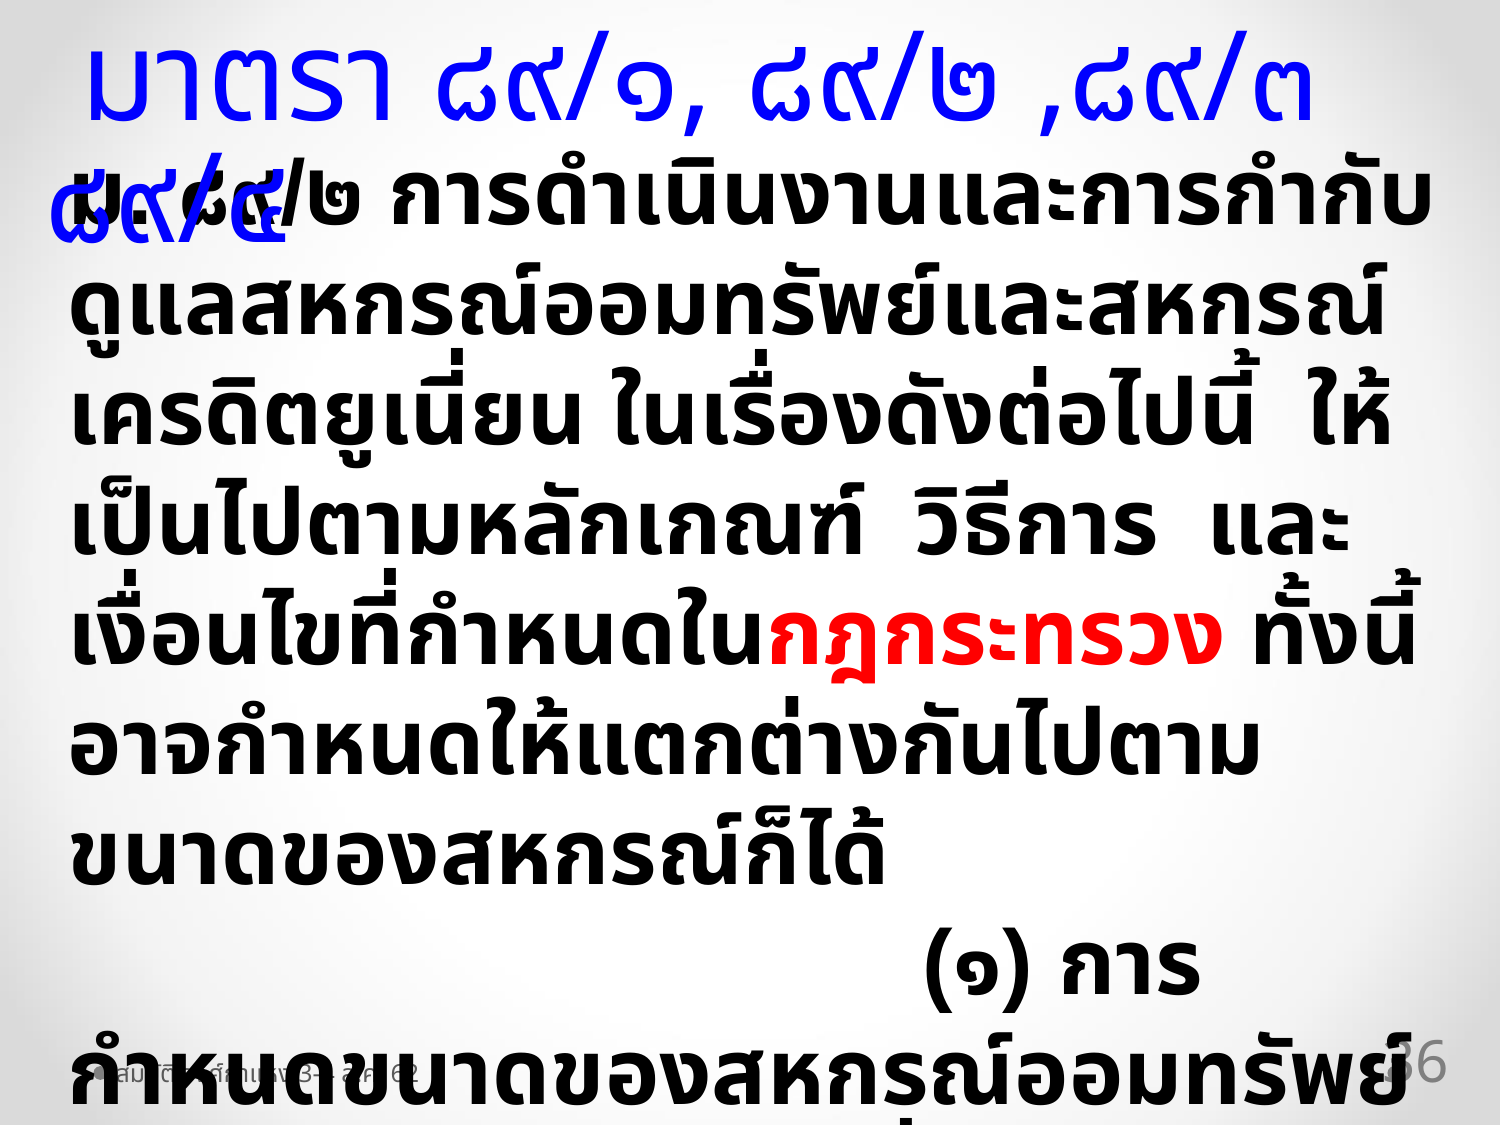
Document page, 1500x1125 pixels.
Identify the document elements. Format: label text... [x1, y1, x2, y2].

text_box มาตรา ๘๙/๑, ๘๙/๒ ,๘๙/๓ ๘๙/๔ [29, 7, 1406, 274]
picture [0, 0, 1500, 1125]
text_box ม. ๘๙/๒ การดำเนินงานและการกำกับดูแลสหกรณ์ออมทรัพย์และสหกรณ์เครดิตยูเนี่ยน ในเรื่องดังต่อไปนี้ ให้เป็นไปตามหลักเกณฑ์ วิธีการ และเงื่อนไขที่กำหนดในกฎกระทรวง ทั้งนี้ อาจกำหนดให้แตกต่างกันไปตามขนาดของสหกรณ์ก็ได้ (๑) การกำหนดขนาดของสหกรณ์ออมทรัพย์และสหกรณ์เครดิตยูเนี่ยน (๒) การกำหนดคุณสมบัติและลักษณะต้องห้ามอื่นของกรรมการดำเนินการสหกรณ์ และผู้จัดการ [53, 125, 1471, 1125]
